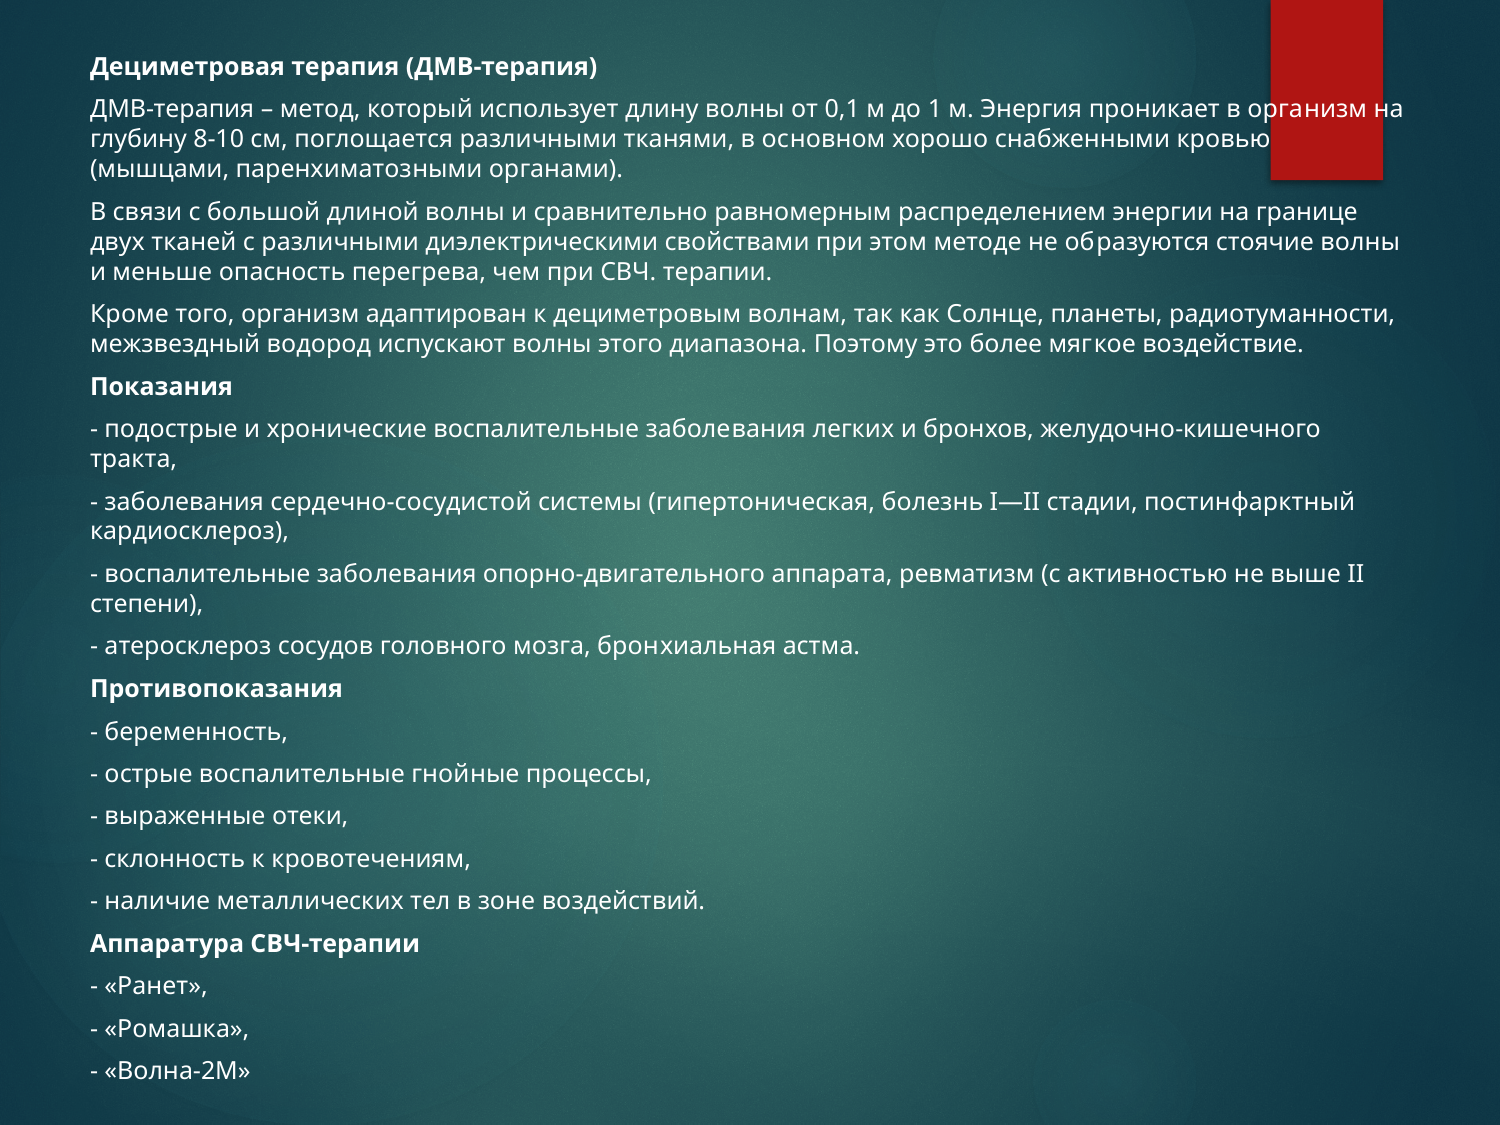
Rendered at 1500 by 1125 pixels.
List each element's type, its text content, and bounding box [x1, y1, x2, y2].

list Дециметровая терапия (ДМВ-терапия) ДМВ-терапия – метод, который ис­пользует длину волны от 0,1 м до 1 м. Энергия проникает в орга­низм на глубину 8-10 см, поглощается различными тканями, в ос­новном хорошо снабженными кровью (мышцами, паренхиматоз­ными органами). В связи с большой длиной волны и сравнительно равномерным распределением энергии на границе двух тканей с различными диэлектрическими свойствами при этом методе не об­разуются стоячие волны и меньше опасность перегрева, чем при СВЧ. терапии. Кроме того, организм адаптирован к дециметровым волнам, так как Солнце, планеты, радиотуманности, межзвездный водород испускают волны этого диапазона. Поэтому это более мяг­кое воздействие. Показания - подострые и хронические воспалительные заболе­вания легких и бронхов, желудочно-кишечного тракта, - заболева­ния сердечно-сосудистой системы (гипертоническая, болезнь I—II стадии, постинфарктный кардиосклероз), - воспалительные забо­левания опорно-двигательного аппарата, ревматизм (с активностью не выше II степени), - атеросклероз сосудов головного мозга, брон­хиальная астма. Противопоказания - беременность, - острые воспалительные гной­ные процессы, - выраженные отеки, - склонность к кровотечениям, - наличие металлических тел в зоне воздействий. Аппаратура СВЧ-терапии - «Ранет», - «Ромашка», - «Волна-2М» [75, 42, 1425, 1125]
